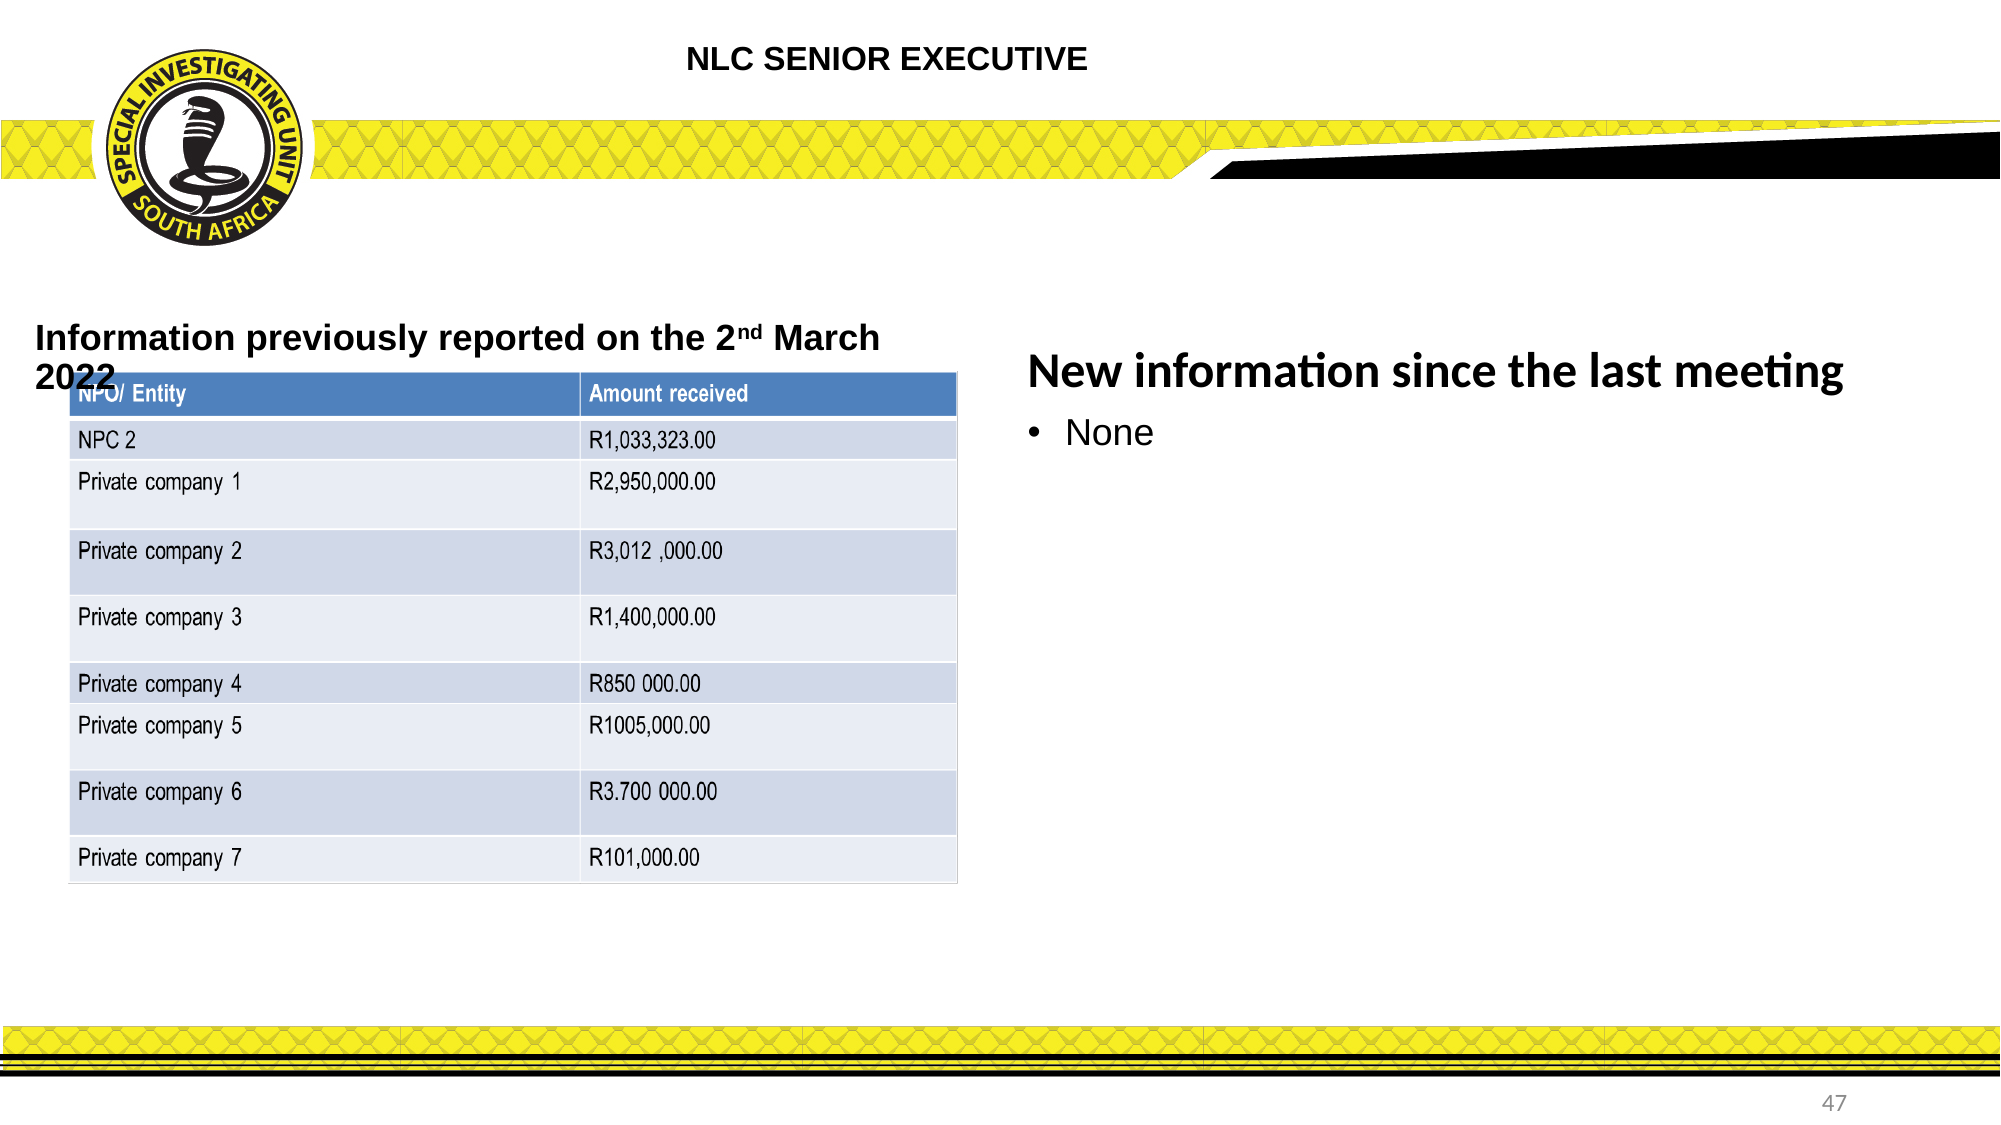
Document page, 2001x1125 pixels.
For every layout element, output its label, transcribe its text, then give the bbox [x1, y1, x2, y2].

slide_number 47 [1412, 1072, 1863, 1125]
picture [0, 0, 2000, 1125]
list NLC SENIOR EXECUTIVE [445, 29, 1358, 153]
list None [1012, 405, 1863, 1011]
list New information since the last meeting [1012, 270, 1863, 405]
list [68, 369, 959, 887]
text_box Information previously reported on the 2nd March 2022 [20, 311, 984, 406]
